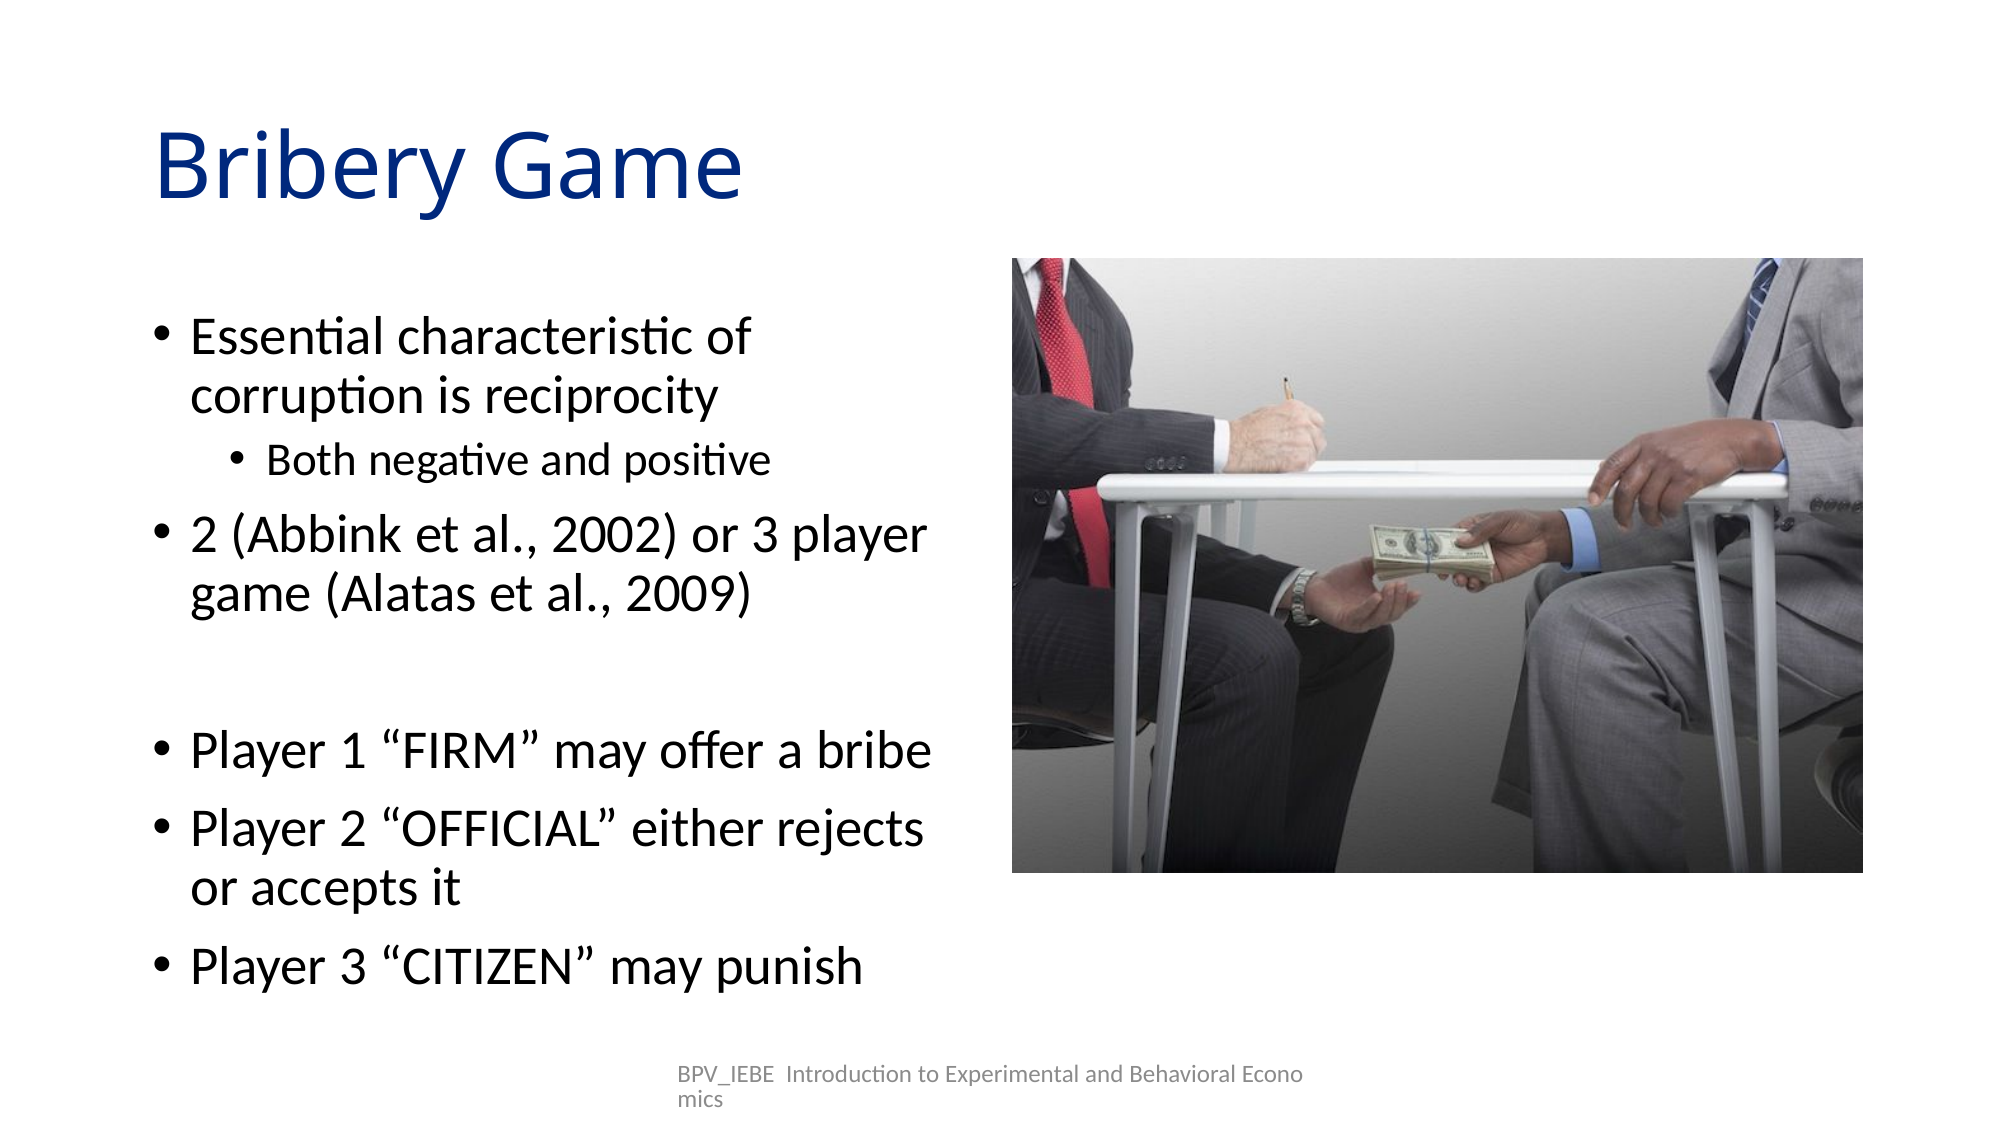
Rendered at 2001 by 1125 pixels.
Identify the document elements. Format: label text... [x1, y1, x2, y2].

footer BPV_IEBE Introduction to Experimental and Behavioral Economics [662, 1042, 1338, 1103]
title Bribery Game [137, 59, 1863, 278]
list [1012, 258, 1863, 873]
list Essential characteristic of corruption is reciprocity Both negative and positive 2 (Abbink et al., 2002) or 3 player game (Alatas et al., 2009) Player 1 “FIRM” may offer a bribe Player 2 “OFFICIAL” either rejects or accepts it Player 3 “CITIZEN” may punish [137, 299, 988, 1014]
